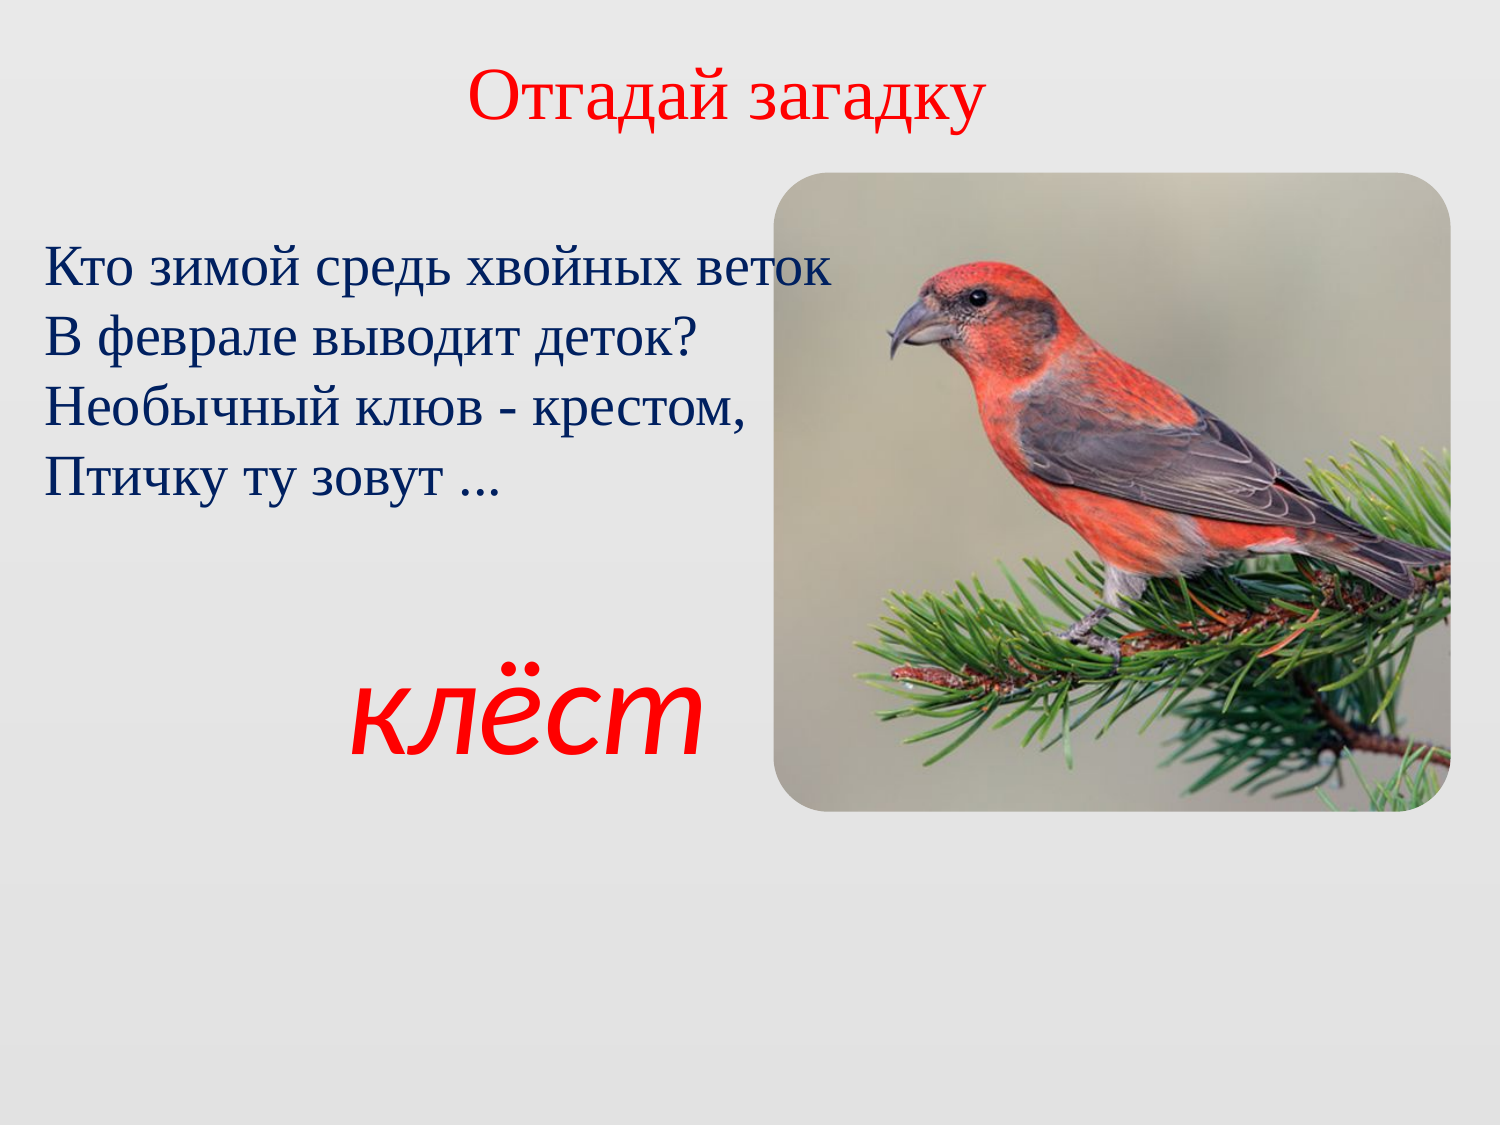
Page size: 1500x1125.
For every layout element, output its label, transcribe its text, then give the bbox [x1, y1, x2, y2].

picture [773, 172, 1451, 812]
text_box клёст [329, 609, 726, 790]
text_box Отгадай загадку [452, 37, 1003, 143]
text_box Кто зимой средь хвойных веток В феврале выводит деток? Необычный клюв - крестом, Птичку ту зовут ... [29, 219, 773, 595]
